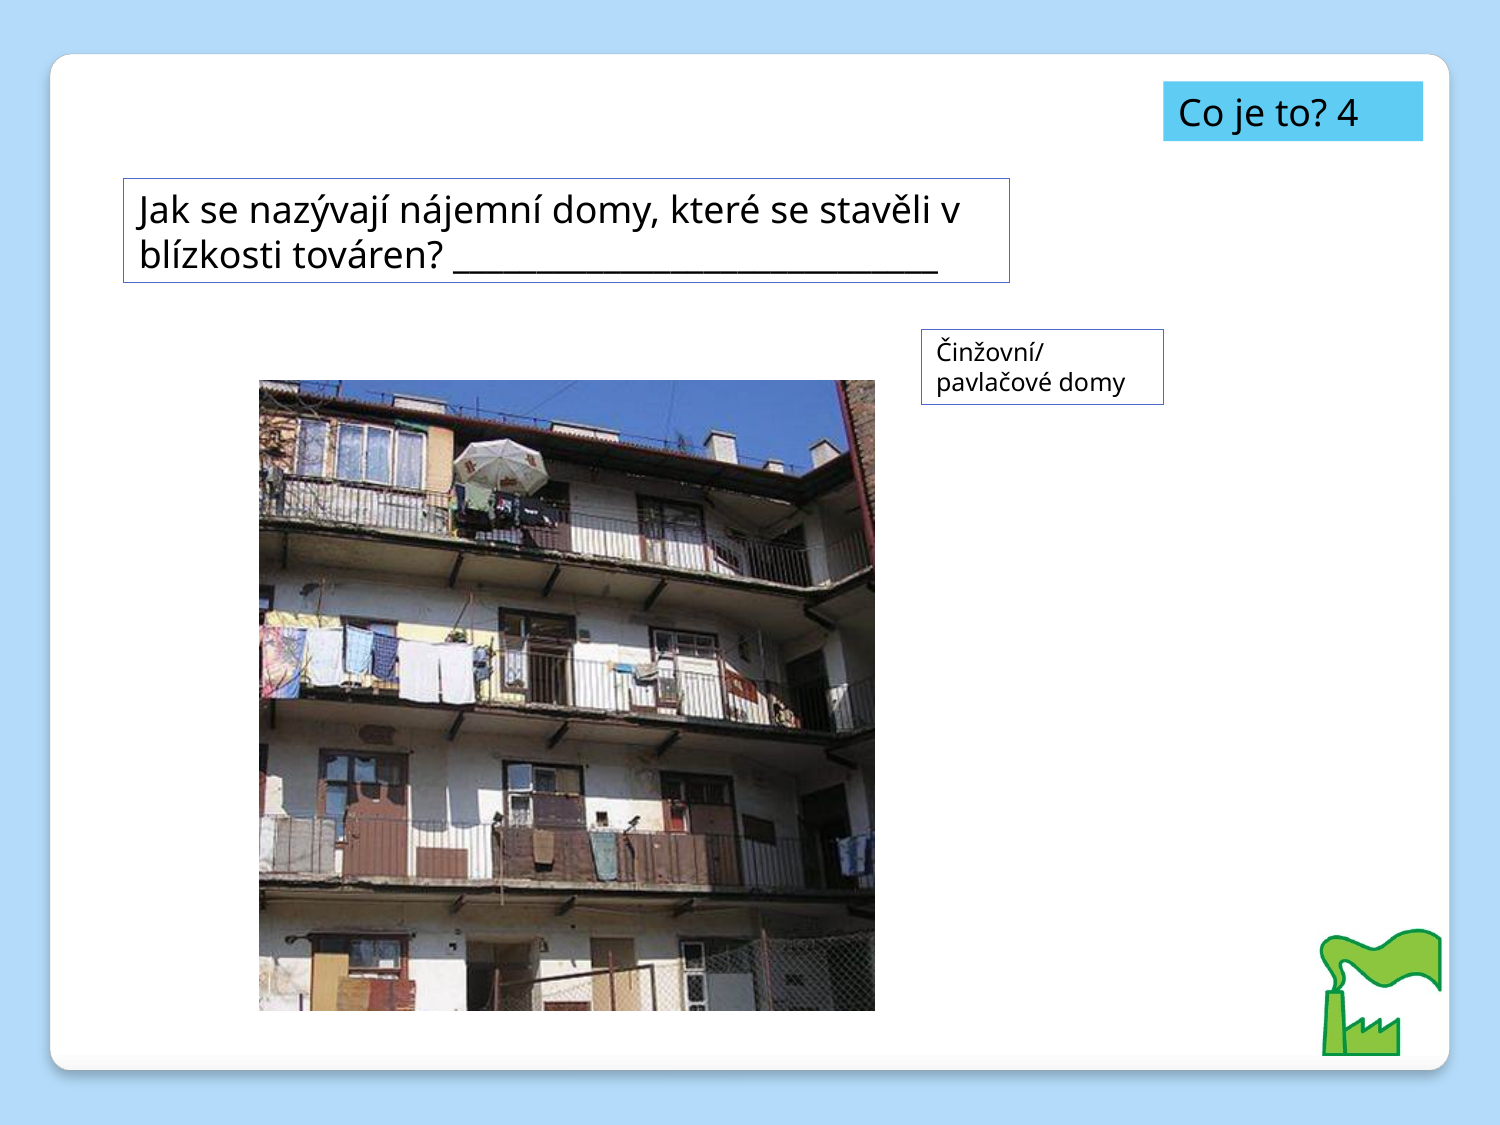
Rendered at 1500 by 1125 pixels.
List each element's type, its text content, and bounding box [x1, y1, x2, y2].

text_box Jak se nazývají nájemní domy, které se stavěli v blízkosti továren? _____________________________ [123, 178, 1010, 283]
text_box Co je to? 4 [1163, 81, 1424, 142]
picture [259, 379, 875, 1011]
picture [1316, 928, 1444, 1056]
text_box Činžovní/ pavlačové domy [921, 329, 1164, 405]
